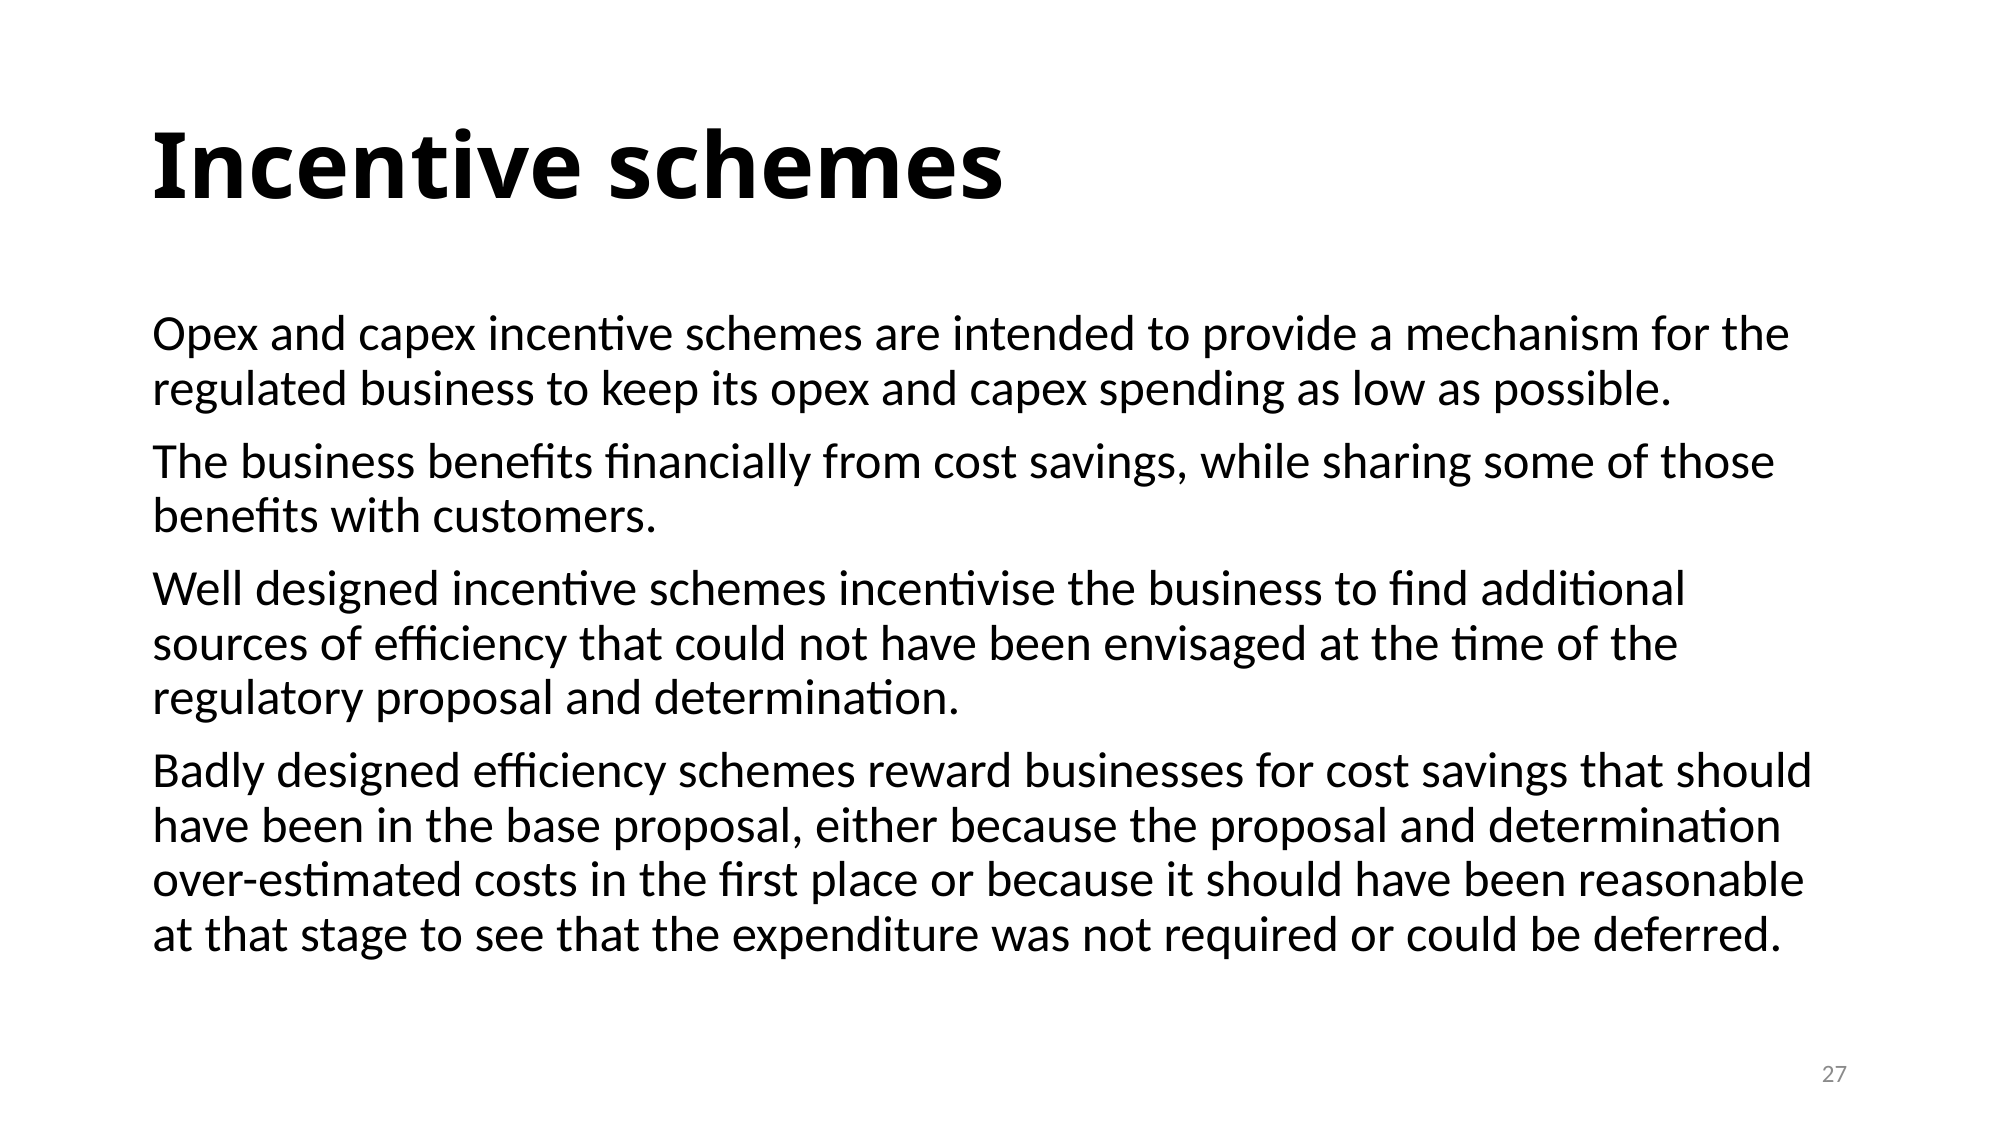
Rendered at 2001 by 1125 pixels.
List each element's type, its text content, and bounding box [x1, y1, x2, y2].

list Opex and capex incentive schemes are intended to provide a mechanism for the regulated business to keep its opex and capex spending as low as possible. The business benefits financially from cost savings, while sharing some of those benefits with customers. Well designed incentive schemes incentivise the business to find additional sources of efficiency that could not have been envisaged at the time of the regulatory proposal and determination. Badly designed efficiency schemes reward businesses for cost savings that should have been in the base proposal, either because the proposal and determination over-estimated costs in the first place or because it should have been reasonable at that stage to see that the expenditure was not required or could be deferred. [137, 299, 1863, 1014]
title Incentive schemes [137, 59, 1863, 278]
slide_number 27 [1412, 1042, 1863, 1103]
